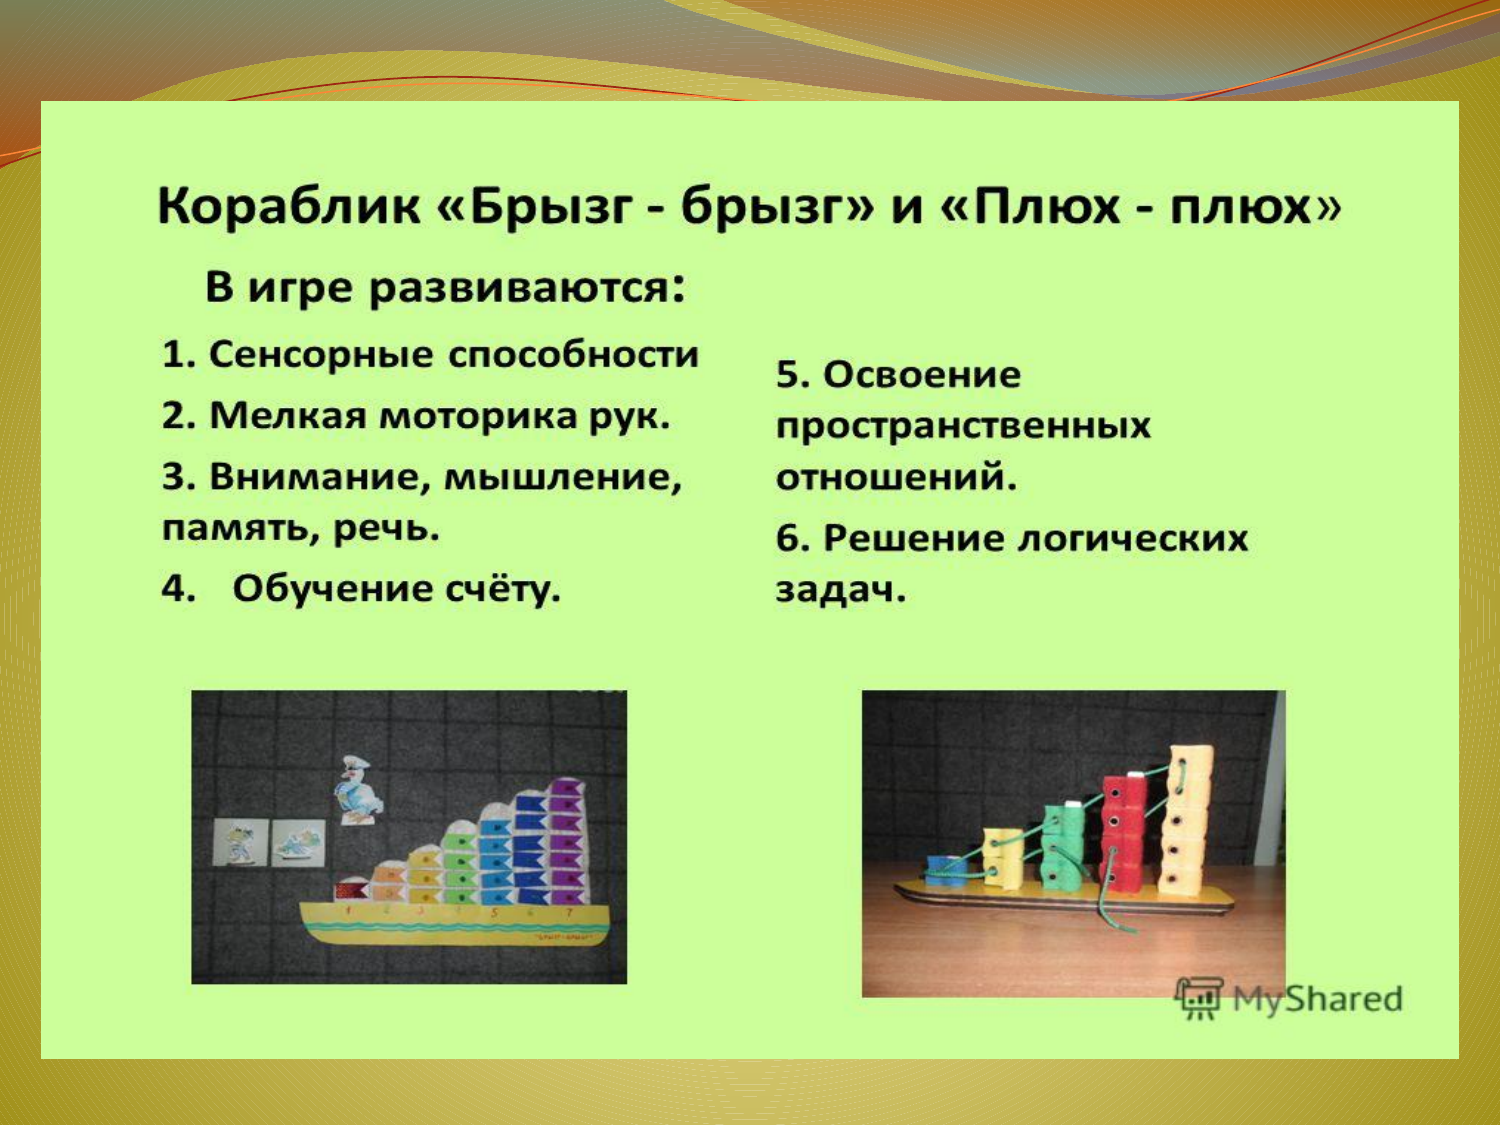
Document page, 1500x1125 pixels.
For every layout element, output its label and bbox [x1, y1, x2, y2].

picture [41, 101, 1459, 1059]
